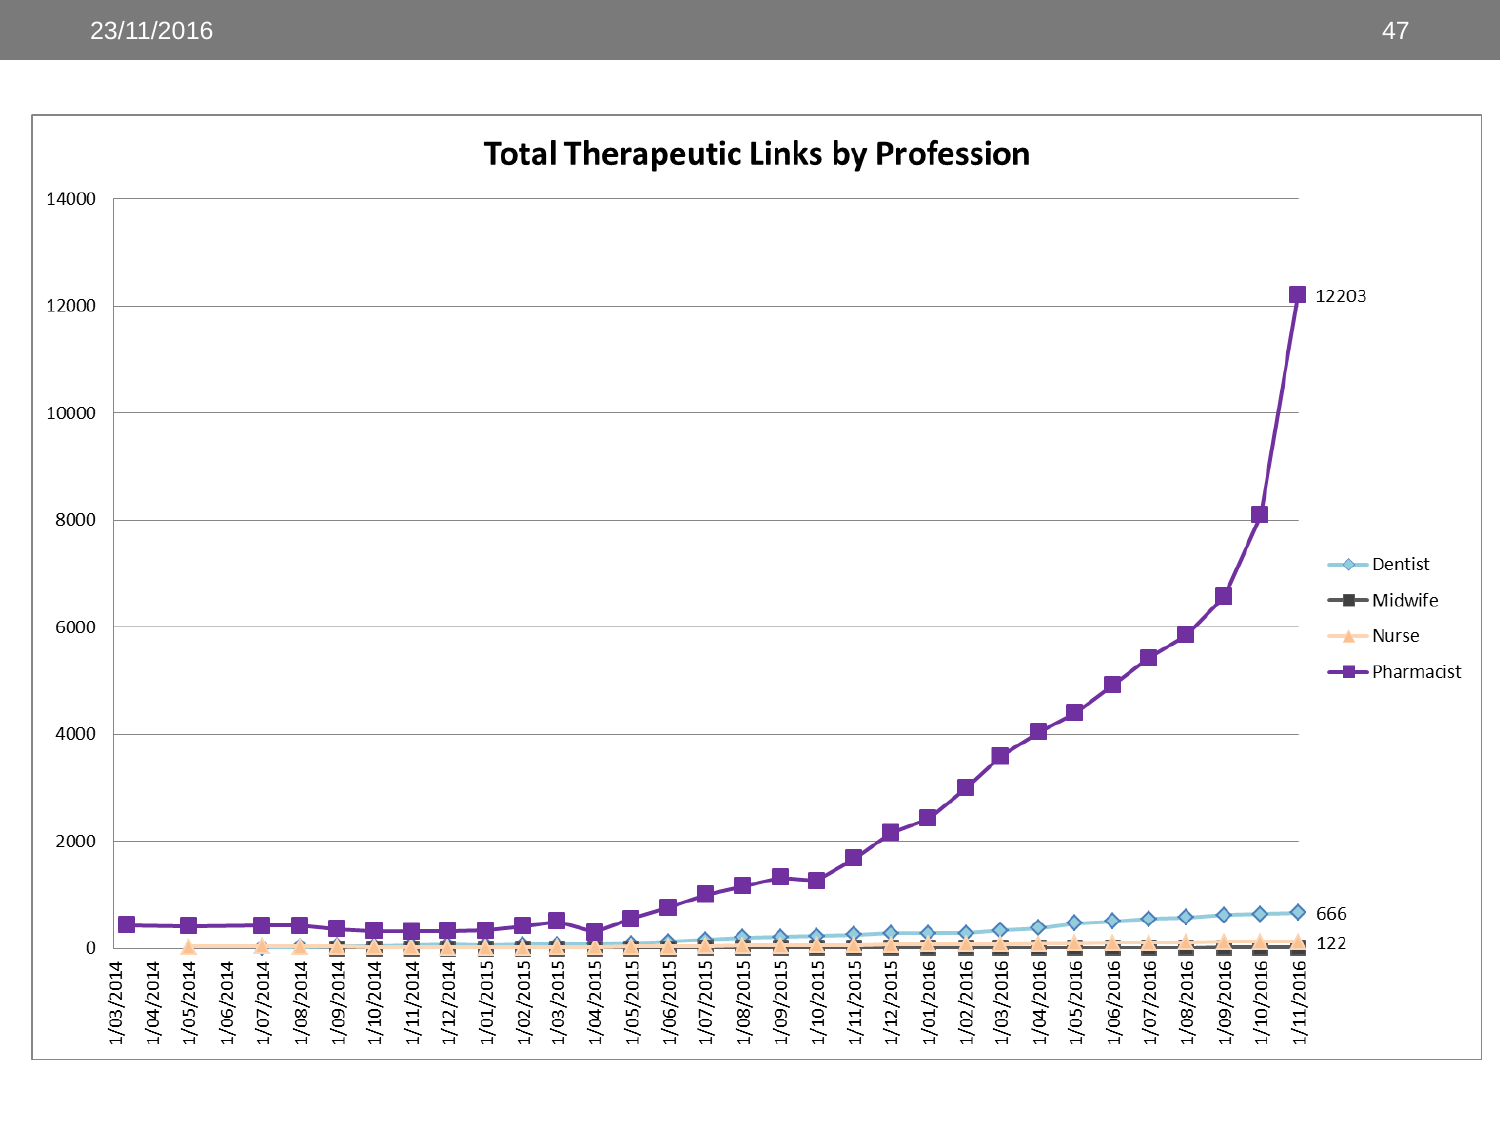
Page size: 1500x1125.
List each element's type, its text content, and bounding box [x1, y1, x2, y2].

picture [30, 113, 1482, 1060]
slide_number 47 [1250, 3, 1425, 57]
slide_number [75, 3, 550, 57]
